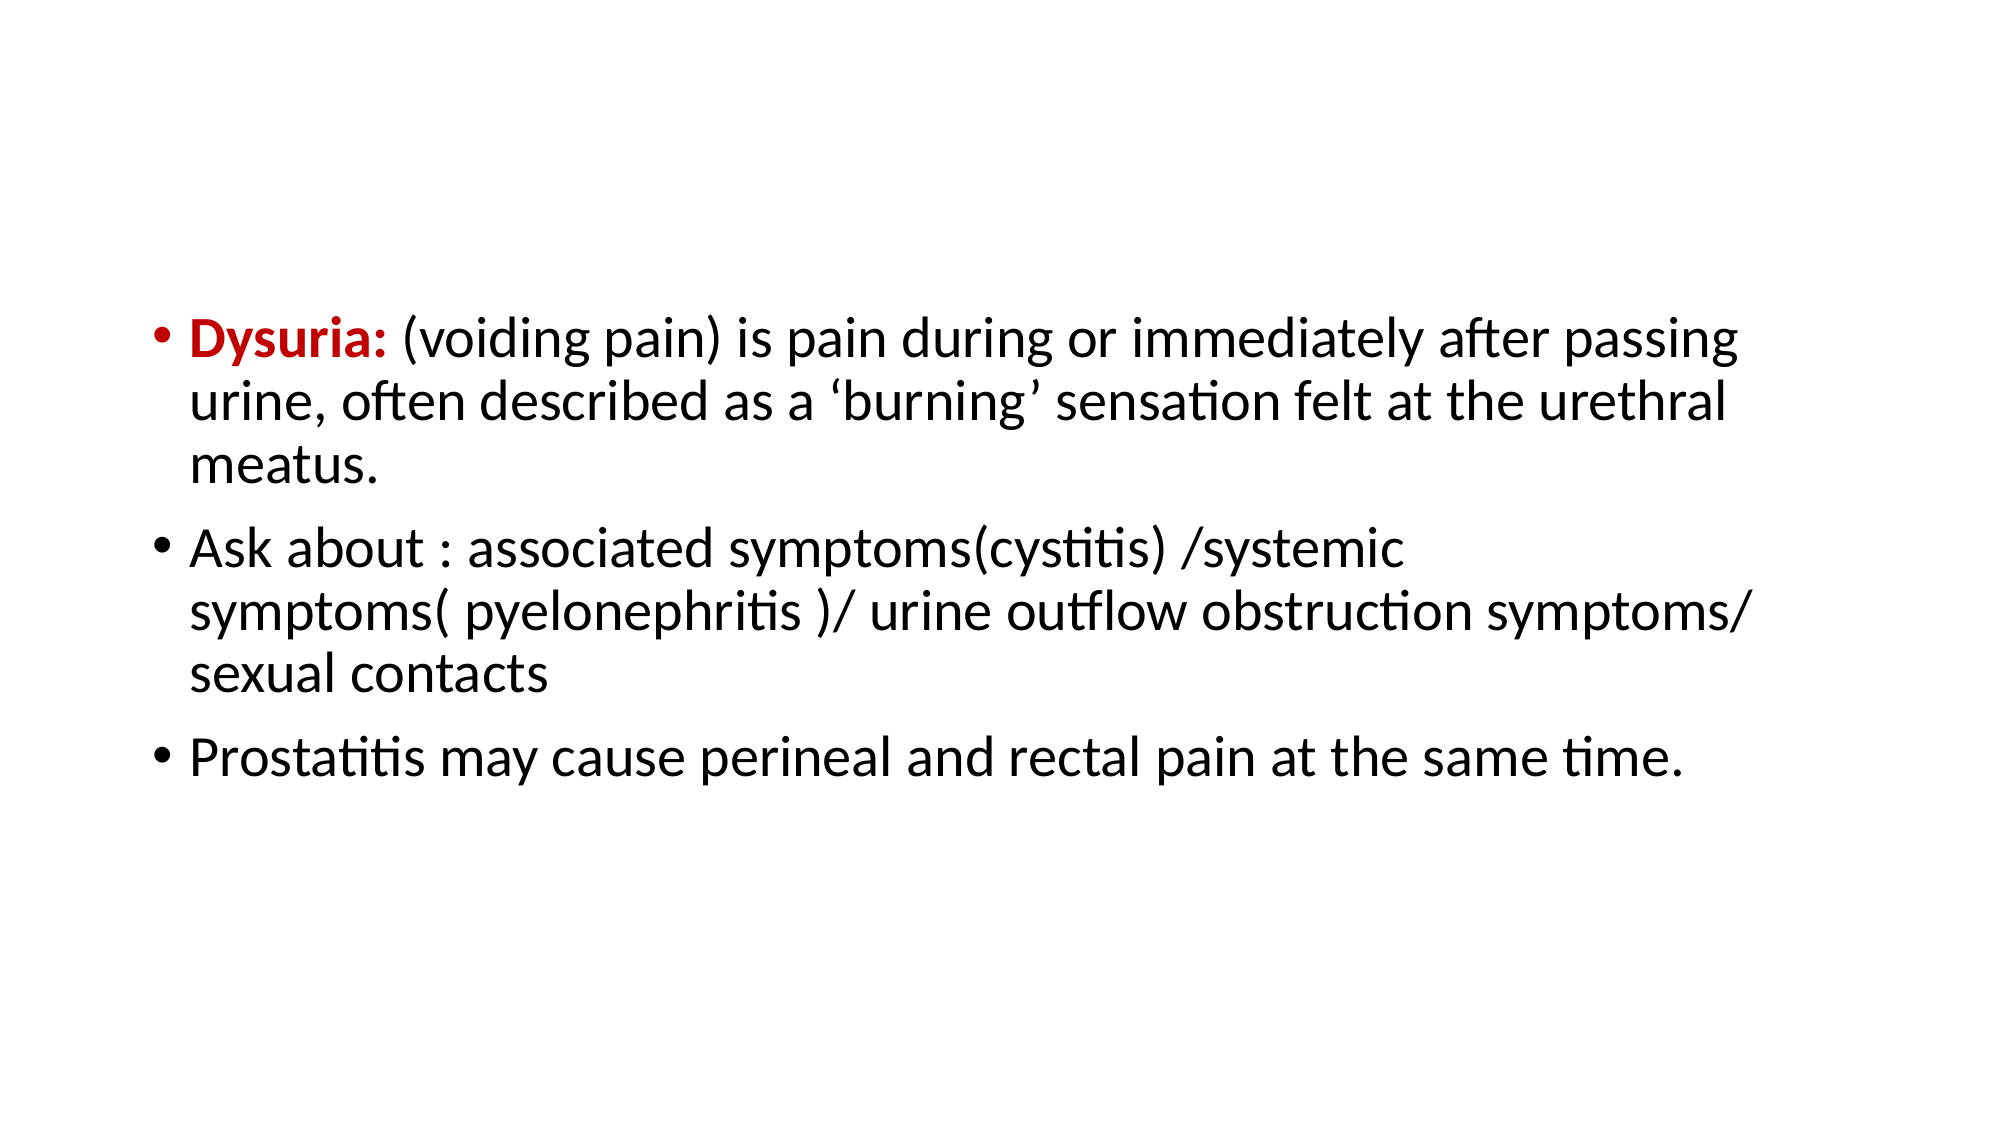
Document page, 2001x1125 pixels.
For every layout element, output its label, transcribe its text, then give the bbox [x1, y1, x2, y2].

list Dysuria: (voiding pain) is pain during or immediately after passing urine, often described as a ‘burning’ sensation felt at the urethral meatus. Ask about : associated symptoms(cystitis) /systemic symptoms( pyelonephritis )/ urine outflow obstruction symptoms/ sexual contacts Prostatitis may cause perineal and rectal pain at the same time. [137, 299, 1863, 1014]
